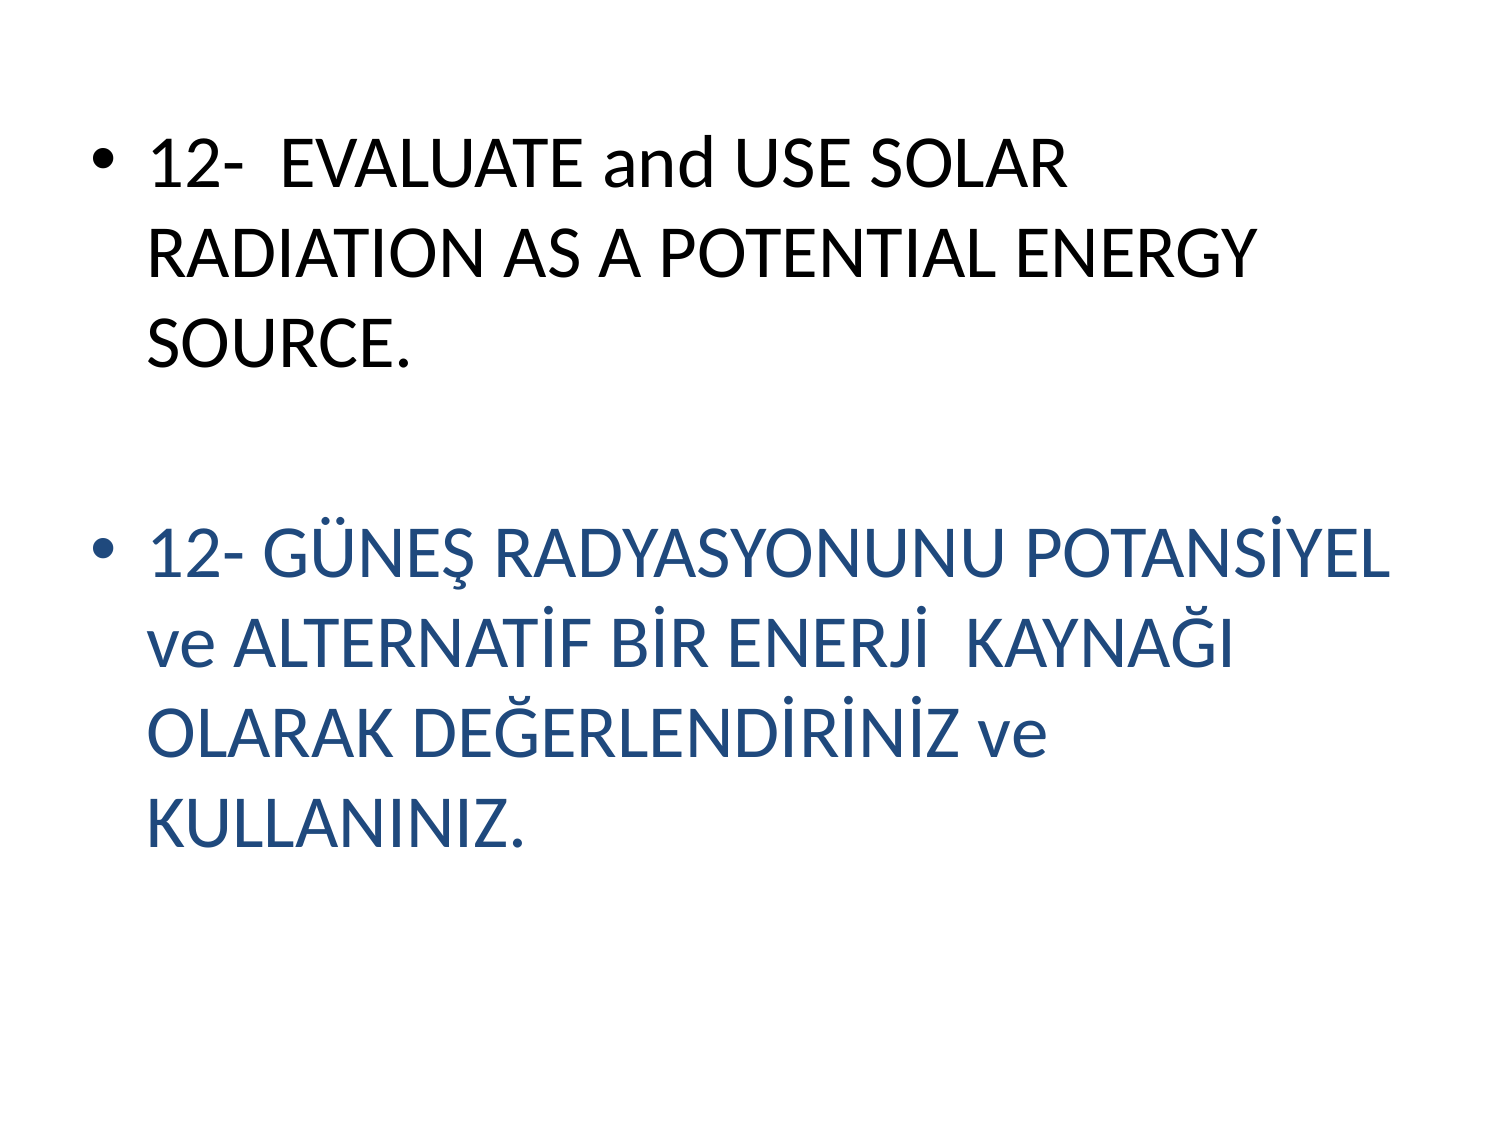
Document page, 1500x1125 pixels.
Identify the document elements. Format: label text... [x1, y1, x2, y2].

list 12- EVALUATE and USE SOLAR RADIATION AS A POTENTIAL ENERGY SOURCE. 12- GÜNEŞ RADYASYONUNU POTANSİYEL ve ALTERNATİF BİR ENERJİ KAYNAĞI OLARAK DEĞERLENDİRİNİZ ve KULLANINIZ. [75, 0, 1425, 1125]
